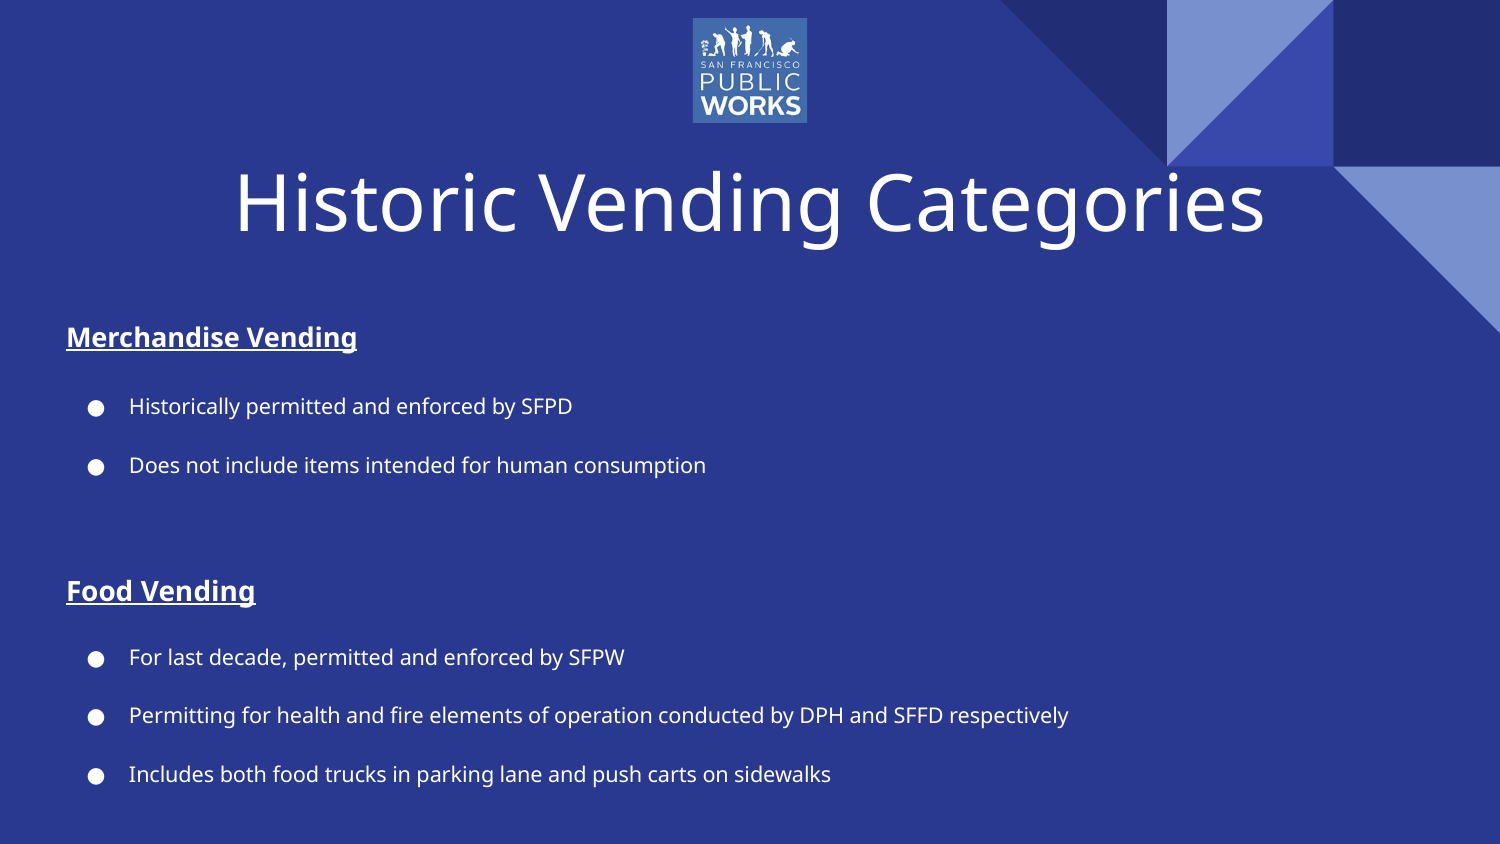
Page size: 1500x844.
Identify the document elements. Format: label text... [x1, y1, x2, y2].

title Historic Vending Categories [51, 122, 1449, 271]
subtitle Merchandise Vending Historically permitted and enforced by SFPD Does not include items intended for human consumption Food Vending For last decade, permitted and enforced by SFPW Permitting for health and fire elements of operation conducted by DPH and SFFD respectively Includes both food trucks in parking lane and push carts on sidewalks [51, 303, 1449, 806]
picture [692, 18, 808, 123]
